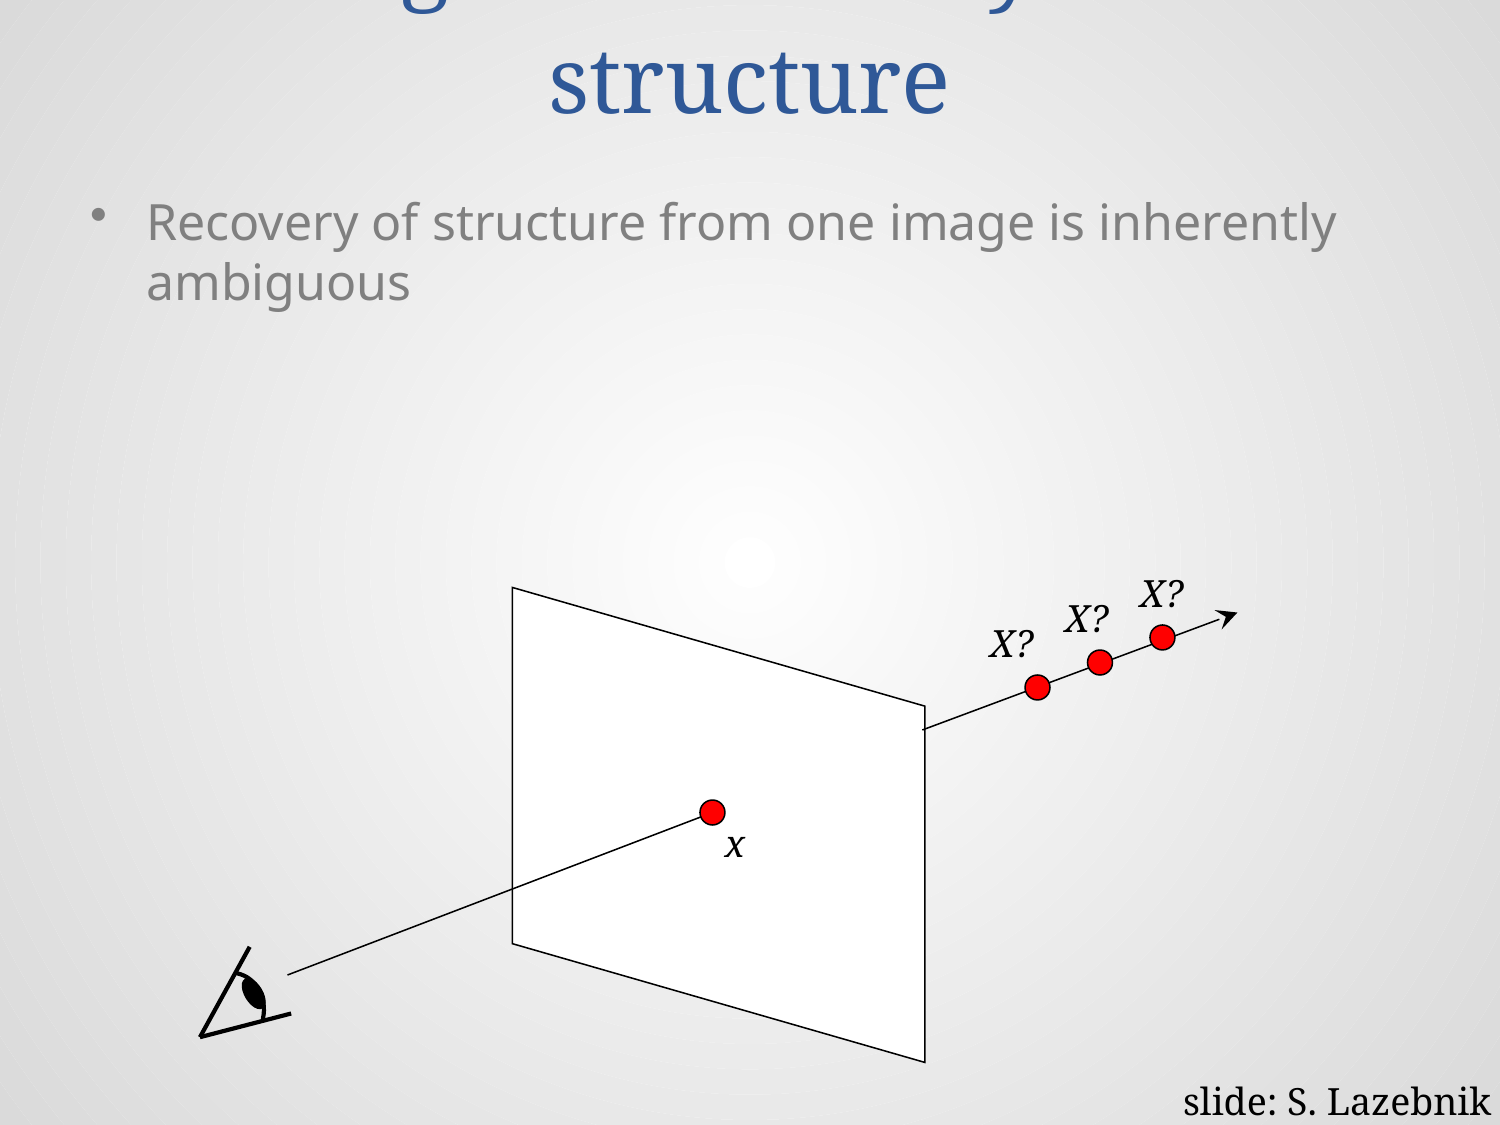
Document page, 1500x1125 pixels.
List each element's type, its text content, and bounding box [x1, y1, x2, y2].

text_box slide: S. Lazebnik [1168, 1070, 1500, 1125]
text_box [512, 587, 925, 1063]
list Recovery of structure from one image is inherently ambiguous [75, 183, 1425, 1005]
text_box x [709, 812, 775, 873]
text_box [699, 800, 725, 825]
text_box [201, 973, 264, 1036]
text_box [974, 612, 1088, 701]
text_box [1124, 562, 1238, 651]
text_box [1049, 587, 1163, 676]
title Our goal: Recovery of 3D structure [0, 0, 1500, 139]
text_box [229, 973, 264, 1019]
text_box [242, 979, 265, 1009]
